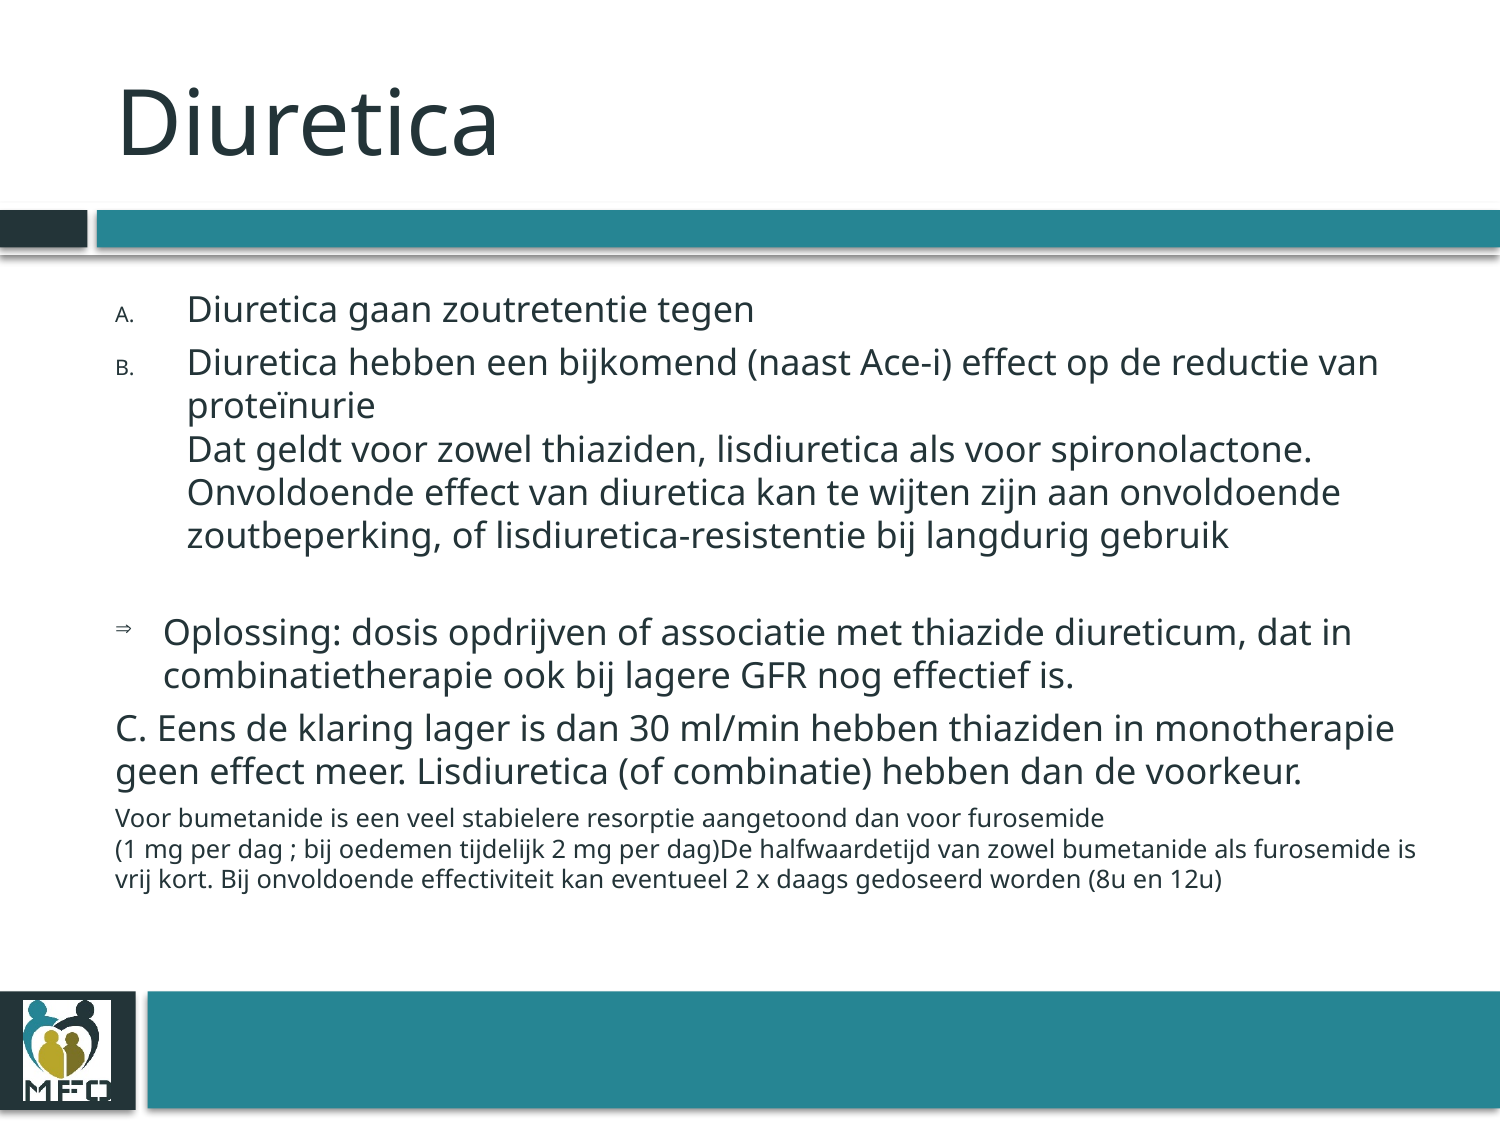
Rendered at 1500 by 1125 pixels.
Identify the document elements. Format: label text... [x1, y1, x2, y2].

title Diuretica [100, 37, 1438, 200]
list Diuretica gaan zoutretentie tegen Diuretica hebben een bijkomend (naast Ace-i) effect op de reductie van proteïnurie Dat geldt voor zowel thiaziden, lisdiuretica als voor spironolactone. Onvoldoende effect van diuretica kan te wijten zijn aan onvoldoende zoutbeperking, of lisdiuretica-resistentie bij langdurig gebruik Oplossing: dosis opdrijven of associatie met thiazide diureticum, dat in combinatietherapie ook bij lagere GFR nog effectief is. C. Eens de klaring lager is dan 30 ml/min hebben thiaziden in monotherapie geen effect meer. Lisdiuretica (of combinatie) hebben dan de voorkeur. Voor bumetanide is een veel stabielere resorptie aangetoond dan voor furosemide (1 mg per dag ; bij oedemen tijdelijk 2 mg per dag)De halfwaardetijd van zowel bumetanide als furosemide is vrij kort. Bij onvoldoende effectiviteit kan eventueel 2 x daags gedoseerd worden (8u en 12u) [100, 278, 1438, 953]
picture [23, 1000, 111, 1101]
